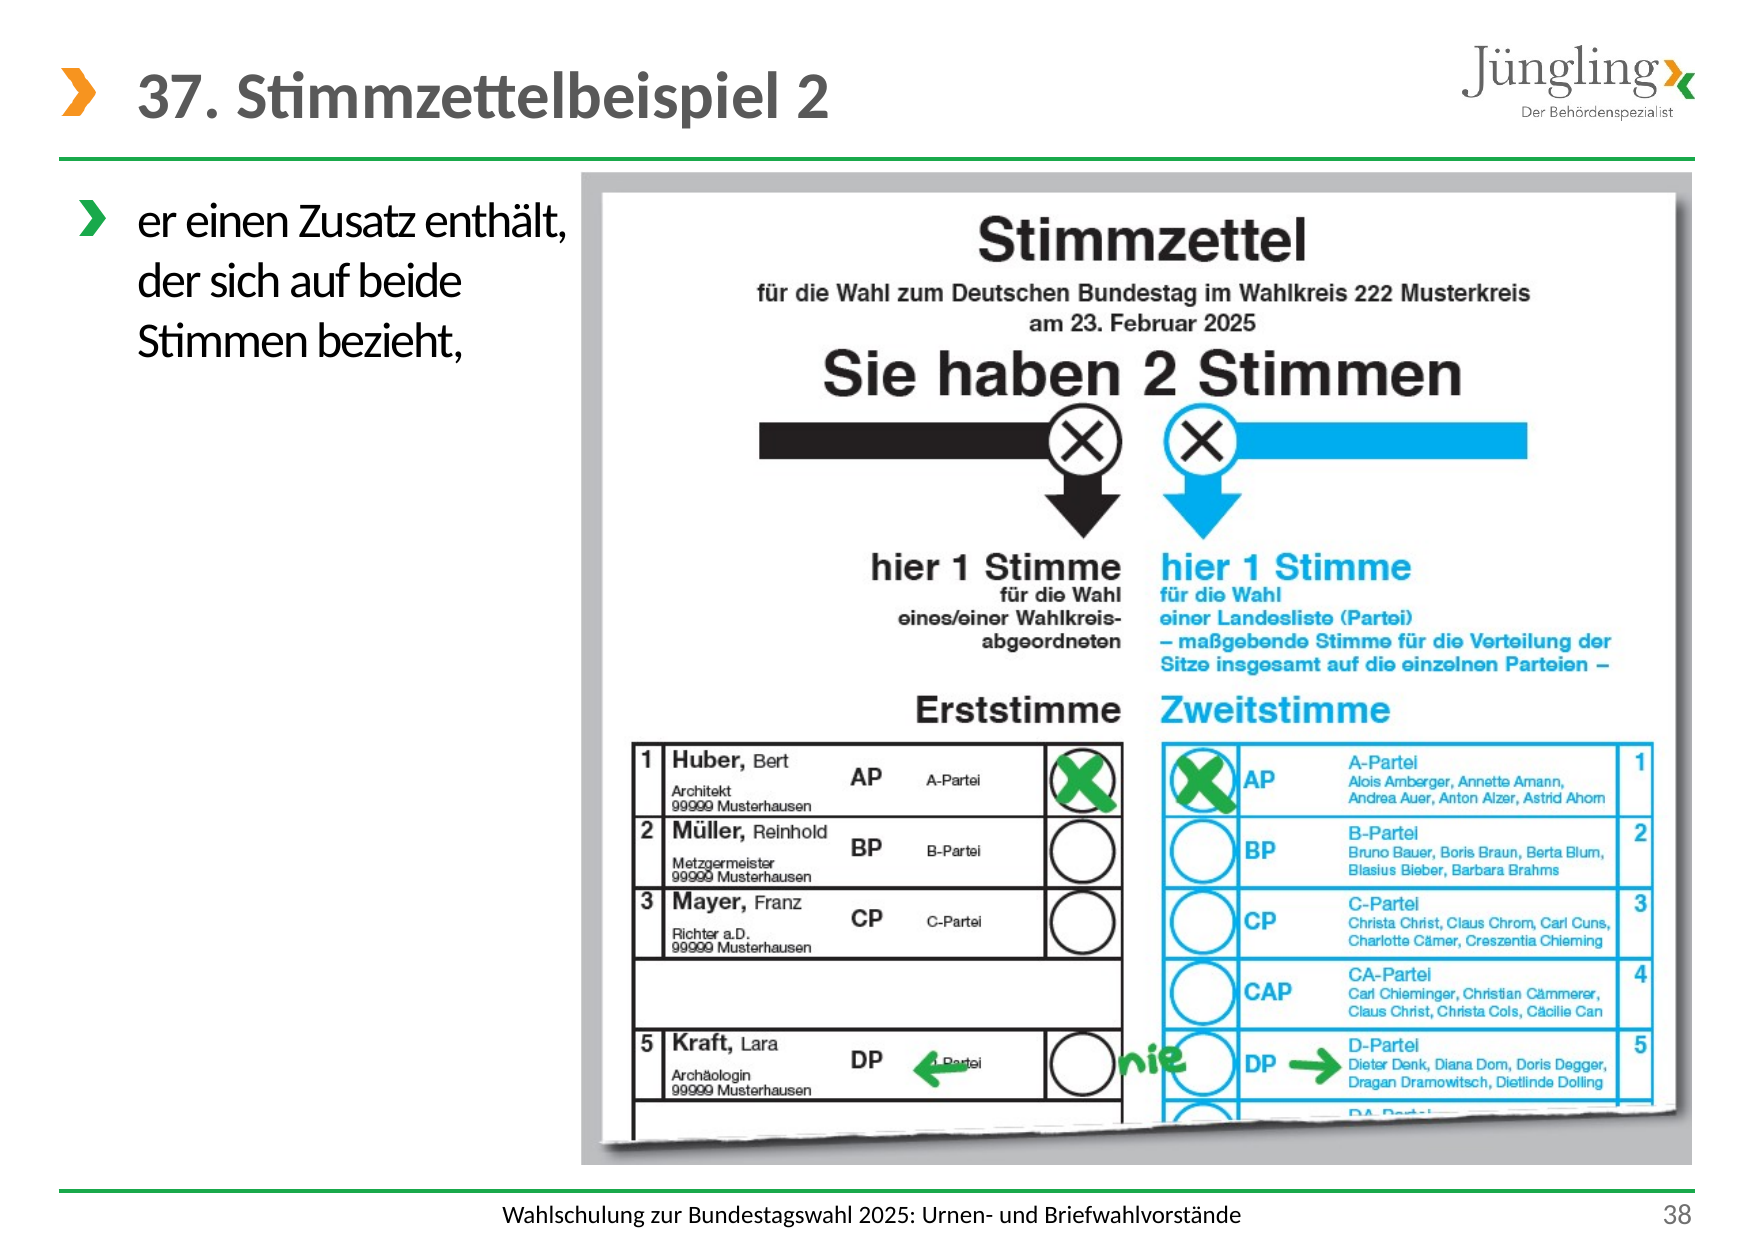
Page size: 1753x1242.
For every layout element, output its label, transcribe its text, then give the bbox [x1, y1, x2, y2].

picture [79, 200, 106, 236]
slide_number 38 [1288, 1195, 1692, 1232]
text_box er einen Zusatz enthält, der sich auf beide Stimmen bezieht, [51, 180, 575, 376]
picture [1462, 45, 1695, 121]
title 37. Stimmzettelbeispiel 2 [59, 51, 1643, 180]
picture [61, 68, 96, 116]
picture [580, 171, 1693, 1165]
